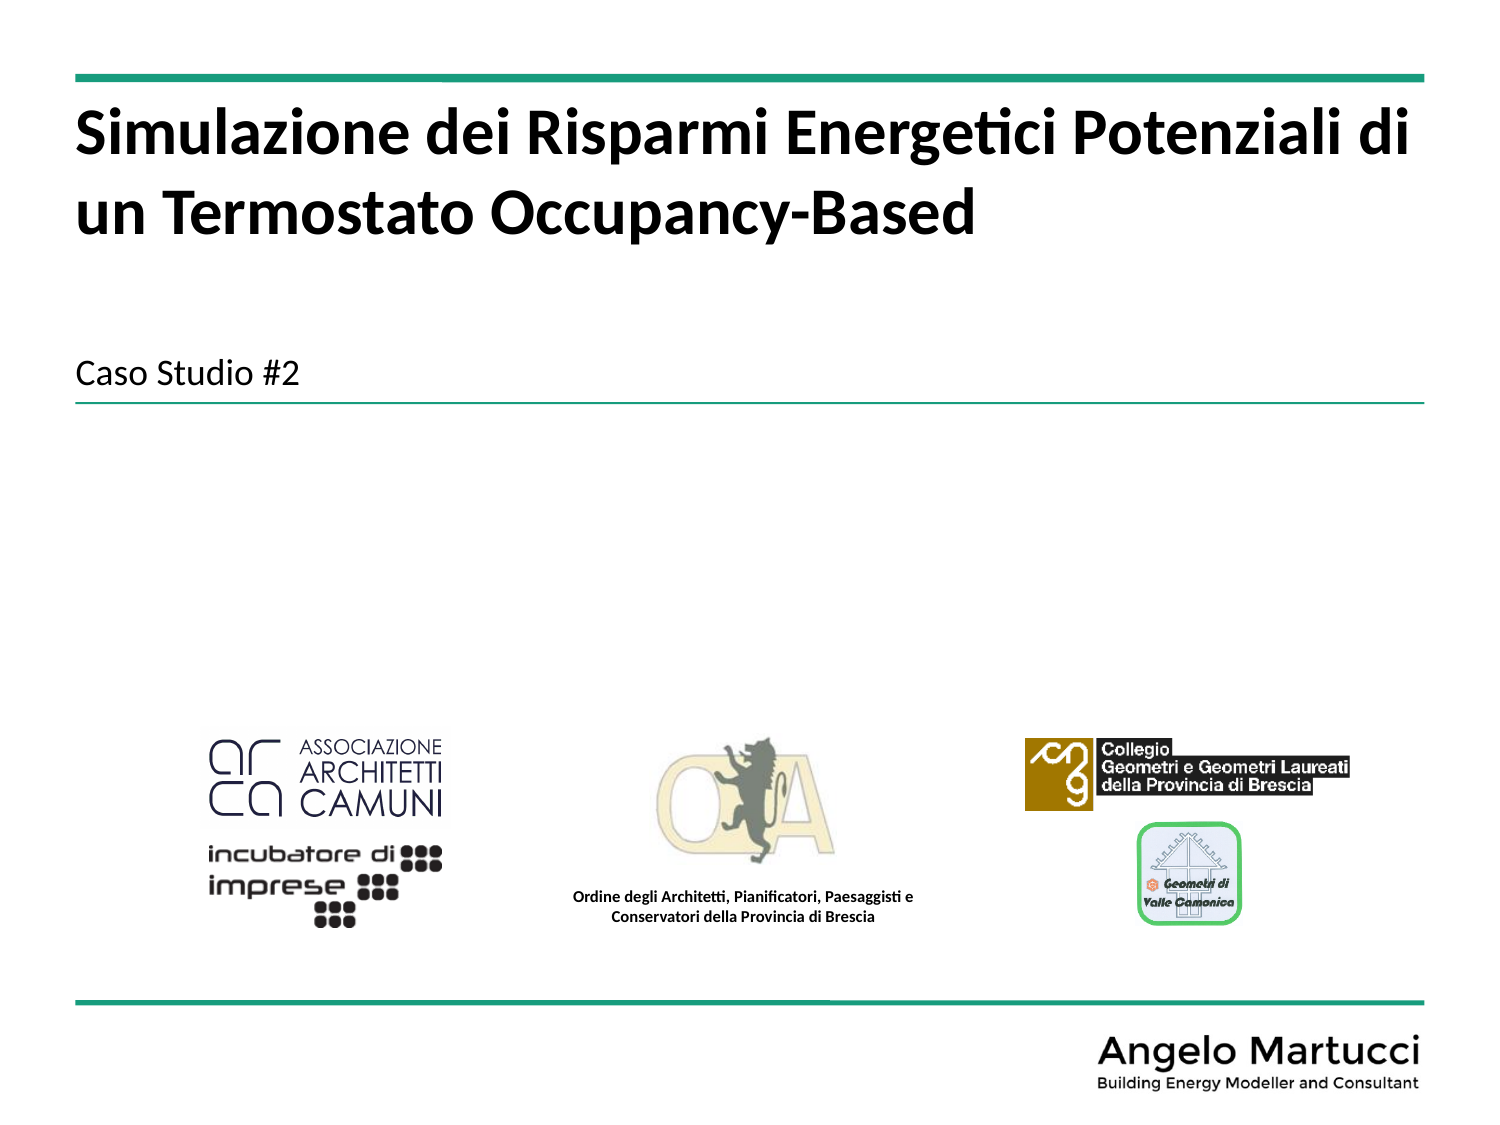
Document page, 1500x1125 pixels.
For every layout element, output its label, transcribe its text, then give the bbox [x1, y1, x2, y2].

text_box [552, 733, 936, 940]
picture [1135, 821, 1243, 927]
picture [1092, 1028, 1424, 1095]
picture [1025, 738, 1353, 811]
title Simulazione dei Risparmi Energetici Potenziali di un Termostato Occupancy-Based [75, 87, 1425, 260]
picture [200, 726, 451, 829]
subtitle Caso Studio #2 [75, 347, 1425, 437]
picture [209, 844, 443, 928]
